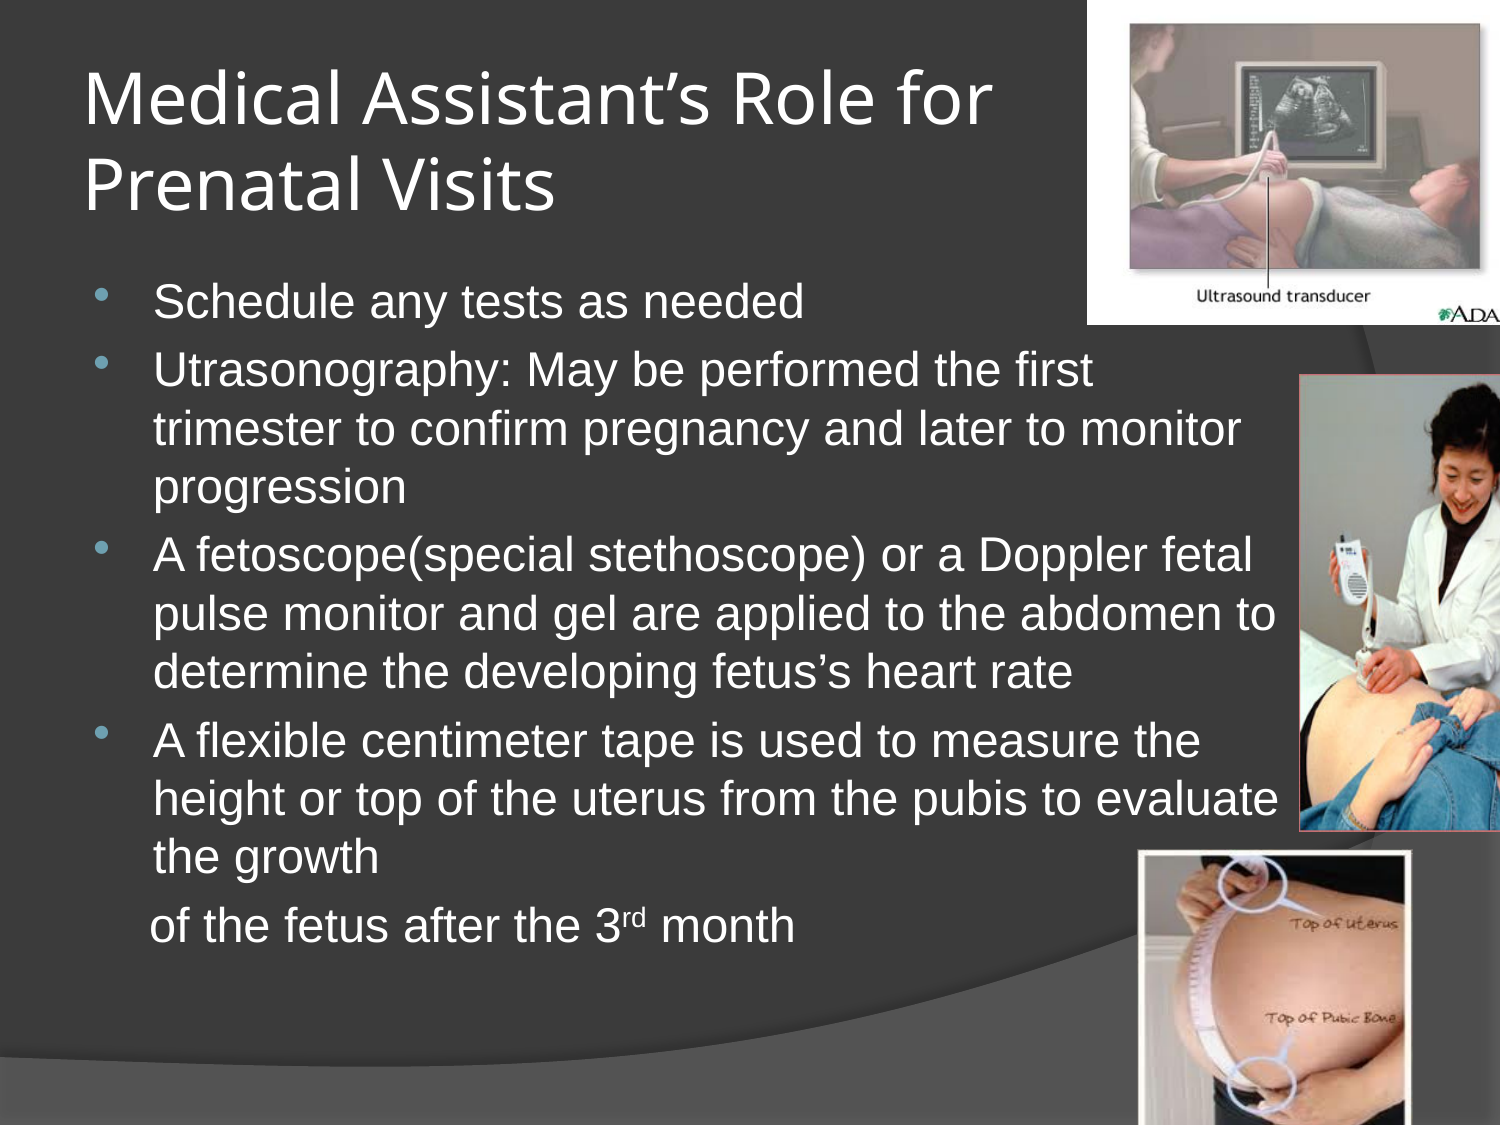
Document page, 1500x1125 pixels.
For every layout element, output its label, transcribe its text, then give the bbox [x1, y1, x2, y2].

list Schedule any tests as needed Utrasonography: May be performed the first trimester to confirm pregnancy and later to monitor progression A fetoscope(special stethoscope) or a Doppler fetal pulse monitor and gel are applied to the abdomen to determine the developing fetus’s heart rate A flexible centimeter tape is used to measure the height or top of the uterus from the pubis to evaluate the growth of the fetus after the 3rd month [75, 262, 1300, 1005]
picture [1137, 849, 1413, 1125]
picture [1087, 0, 1500, 326]
title Medical Assistant’s Role for Prenatal Visits [75, 45, 1078, 233]
picture [1299, 374, 1500, 832]
